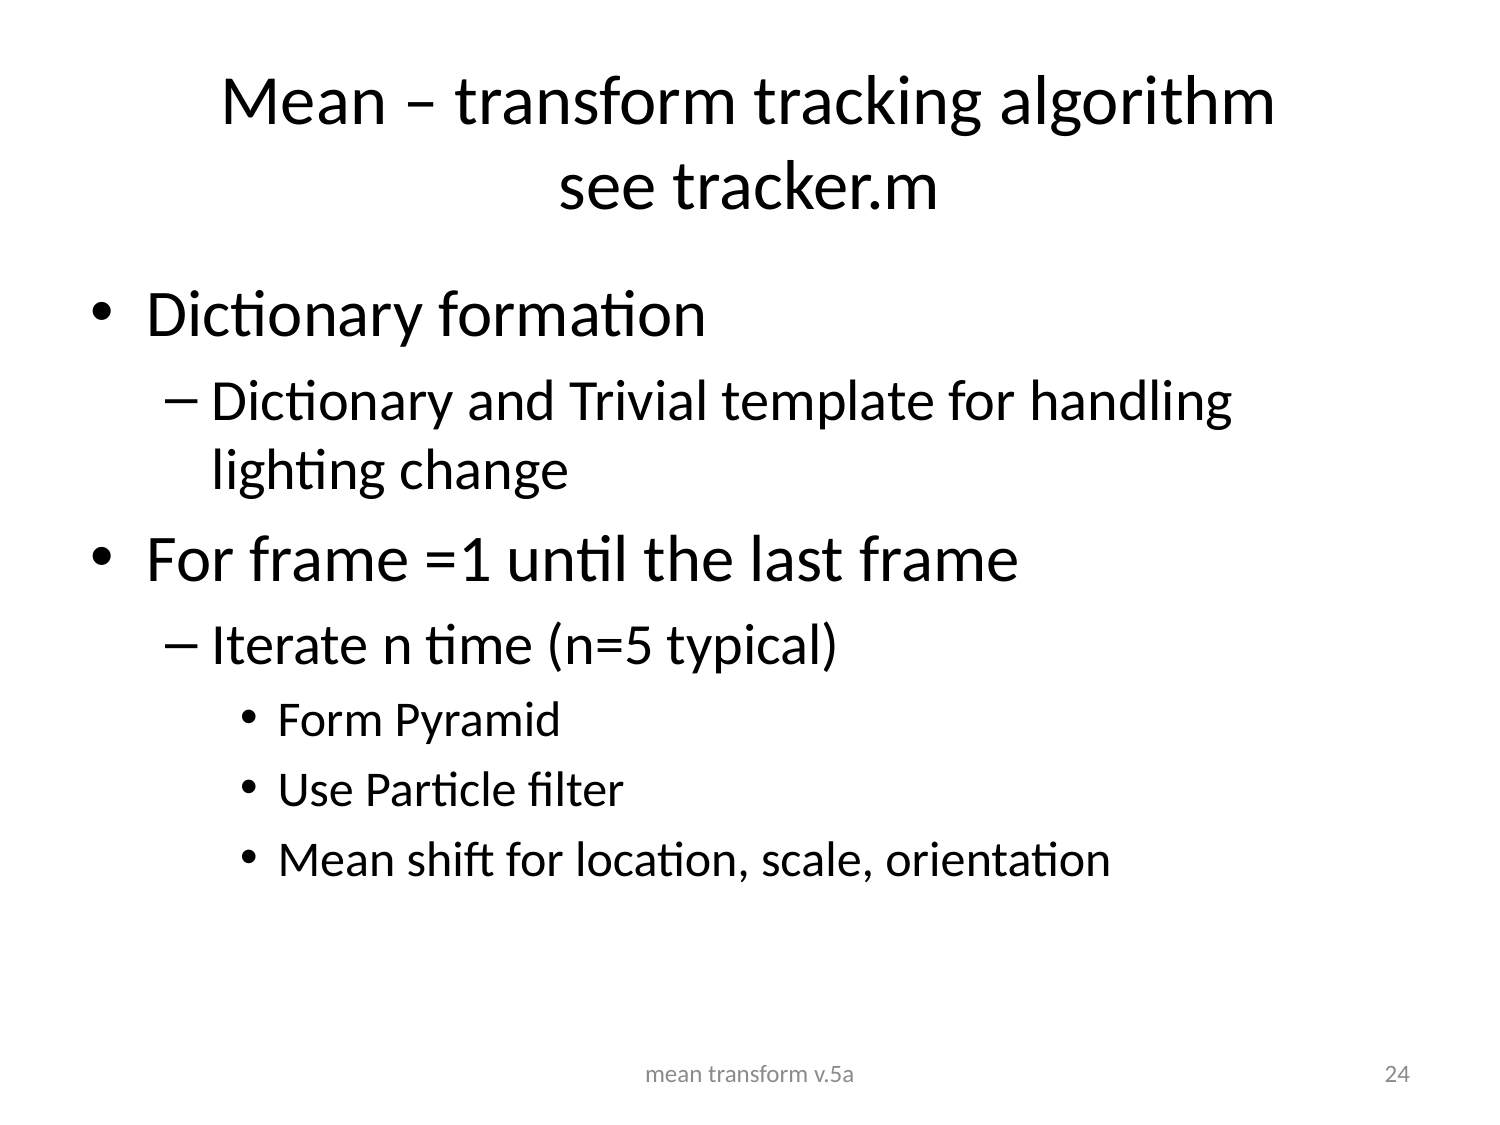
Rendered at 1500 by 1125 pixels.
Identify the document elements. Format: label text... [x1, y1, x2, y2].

title Mean – transform tracking algorithm see tracker.m [75, 45, 1425, 233]
slide_number 24 [1074, 1042, 1425, 1103]
footer mean transform v.5a [512, 1042, 988, 1103]
list Dictionary formation Dictionary and Trivial template for handling lighting change For frame =1 until the last frame Iterate n time (n=5 typical) Form Pyramid Use Particle filter Mean shift for location, scale, orientation [75, 262, 1425, 1005]
